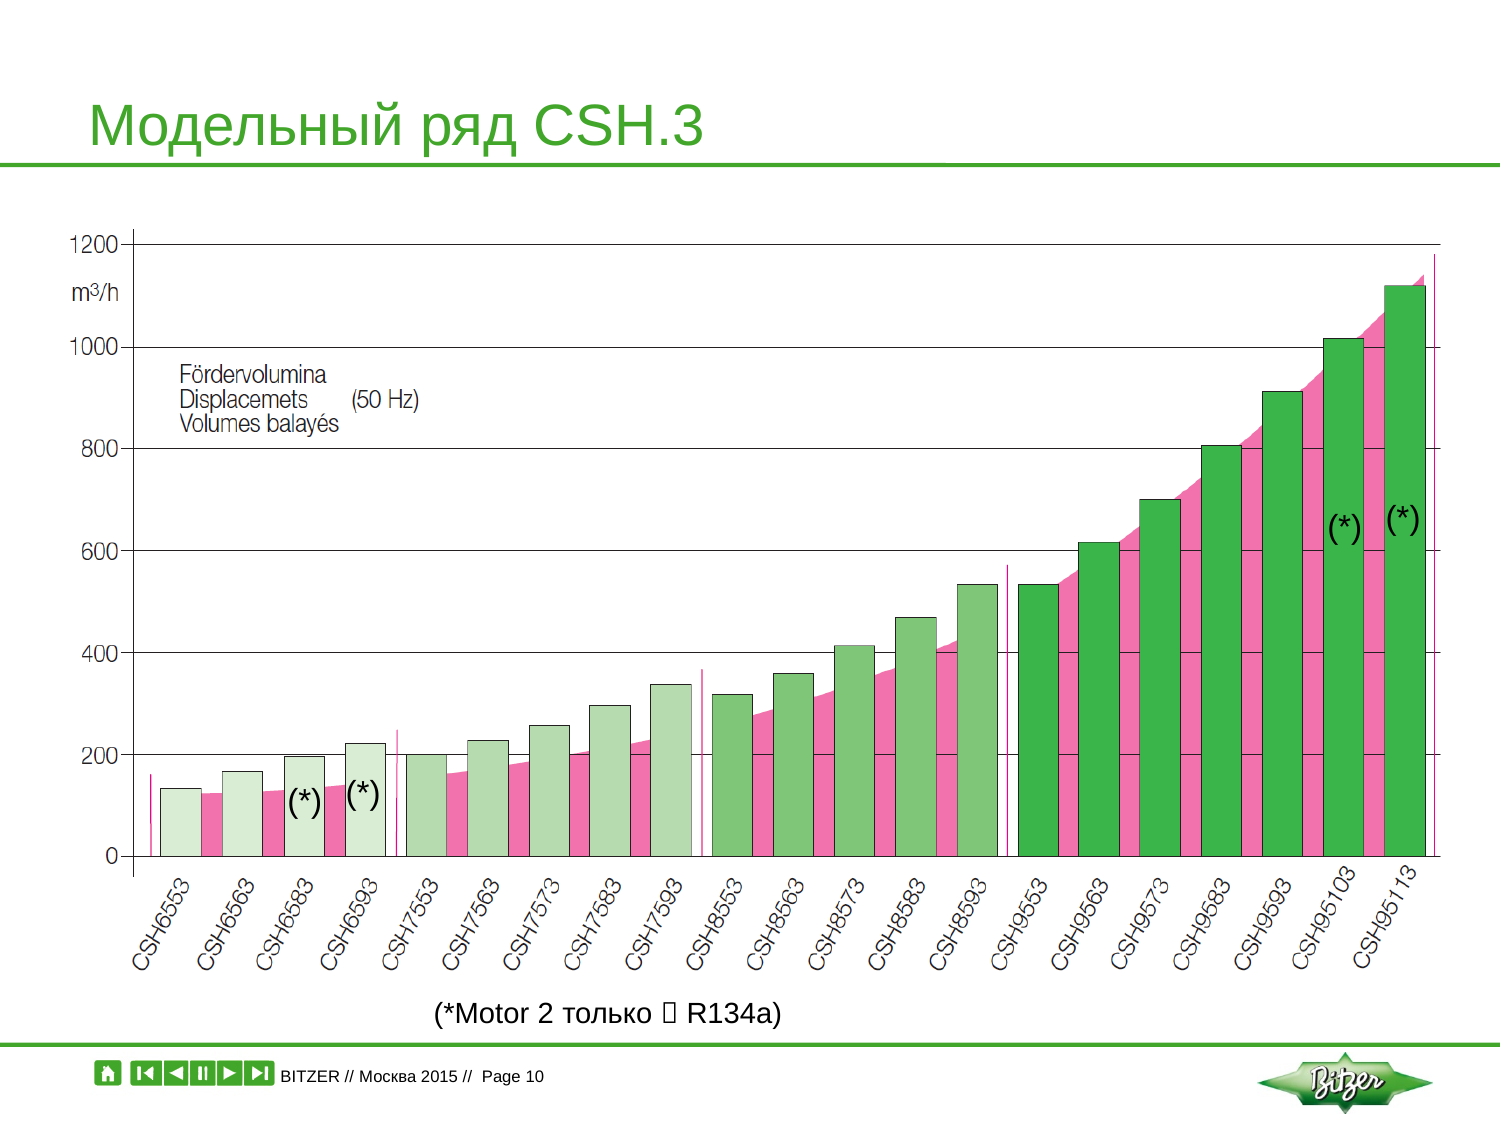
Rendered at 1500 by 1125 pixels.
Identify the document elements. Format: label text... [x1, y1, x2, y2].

title Модельный ряд CSH.3 [0, 86, 1435, 158]
picture [1257, 1052, 1433, 1114]
picture [61, 214, 1451, 988]
text_box (*Motor 2 только  R134a) [418, 996, 798, 1037]
picture [89, 1049, 283, 1097]
